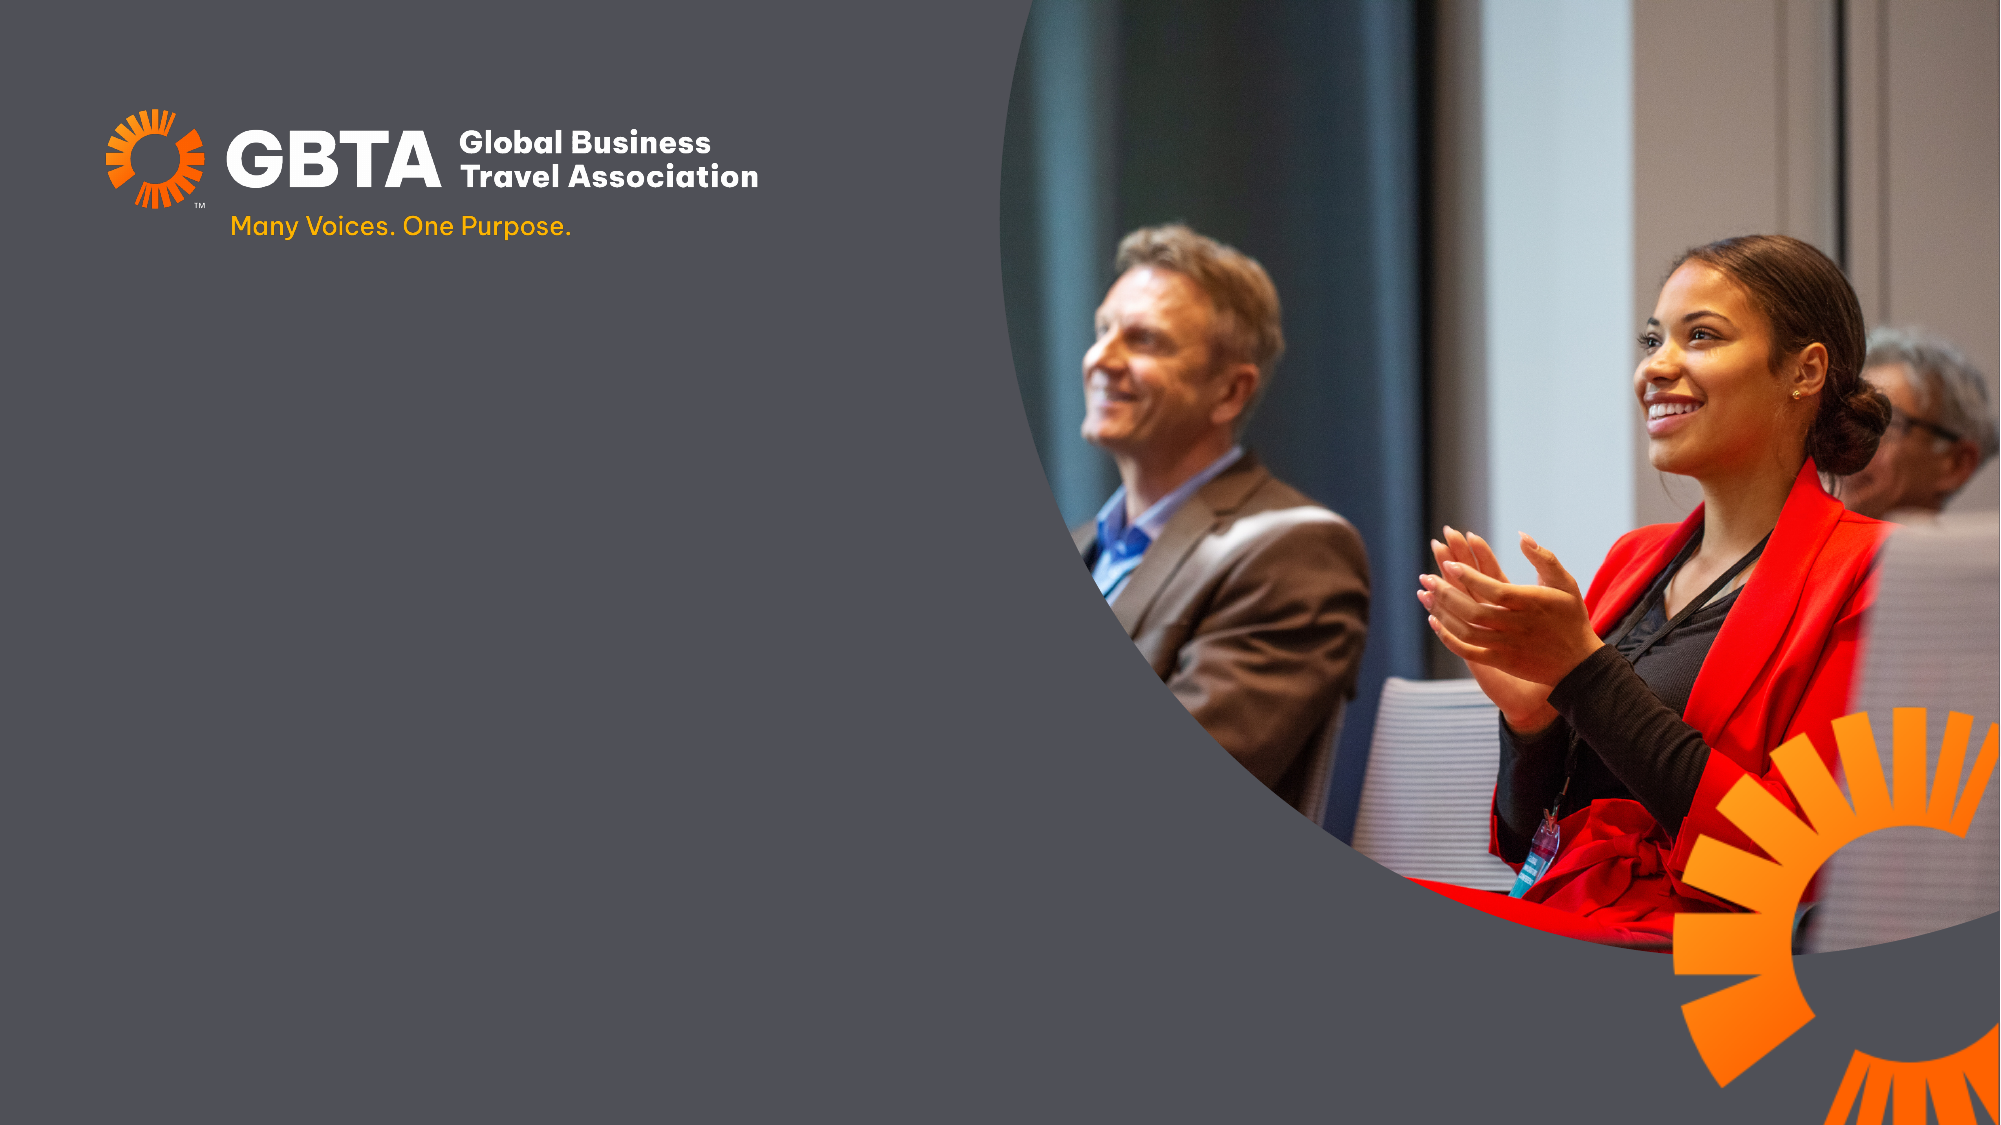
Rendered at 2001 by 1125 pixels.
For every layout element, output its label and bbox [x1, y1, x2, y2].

picture [999, 0, 2000, 1125]
picture [49, 52, 814, 292]
